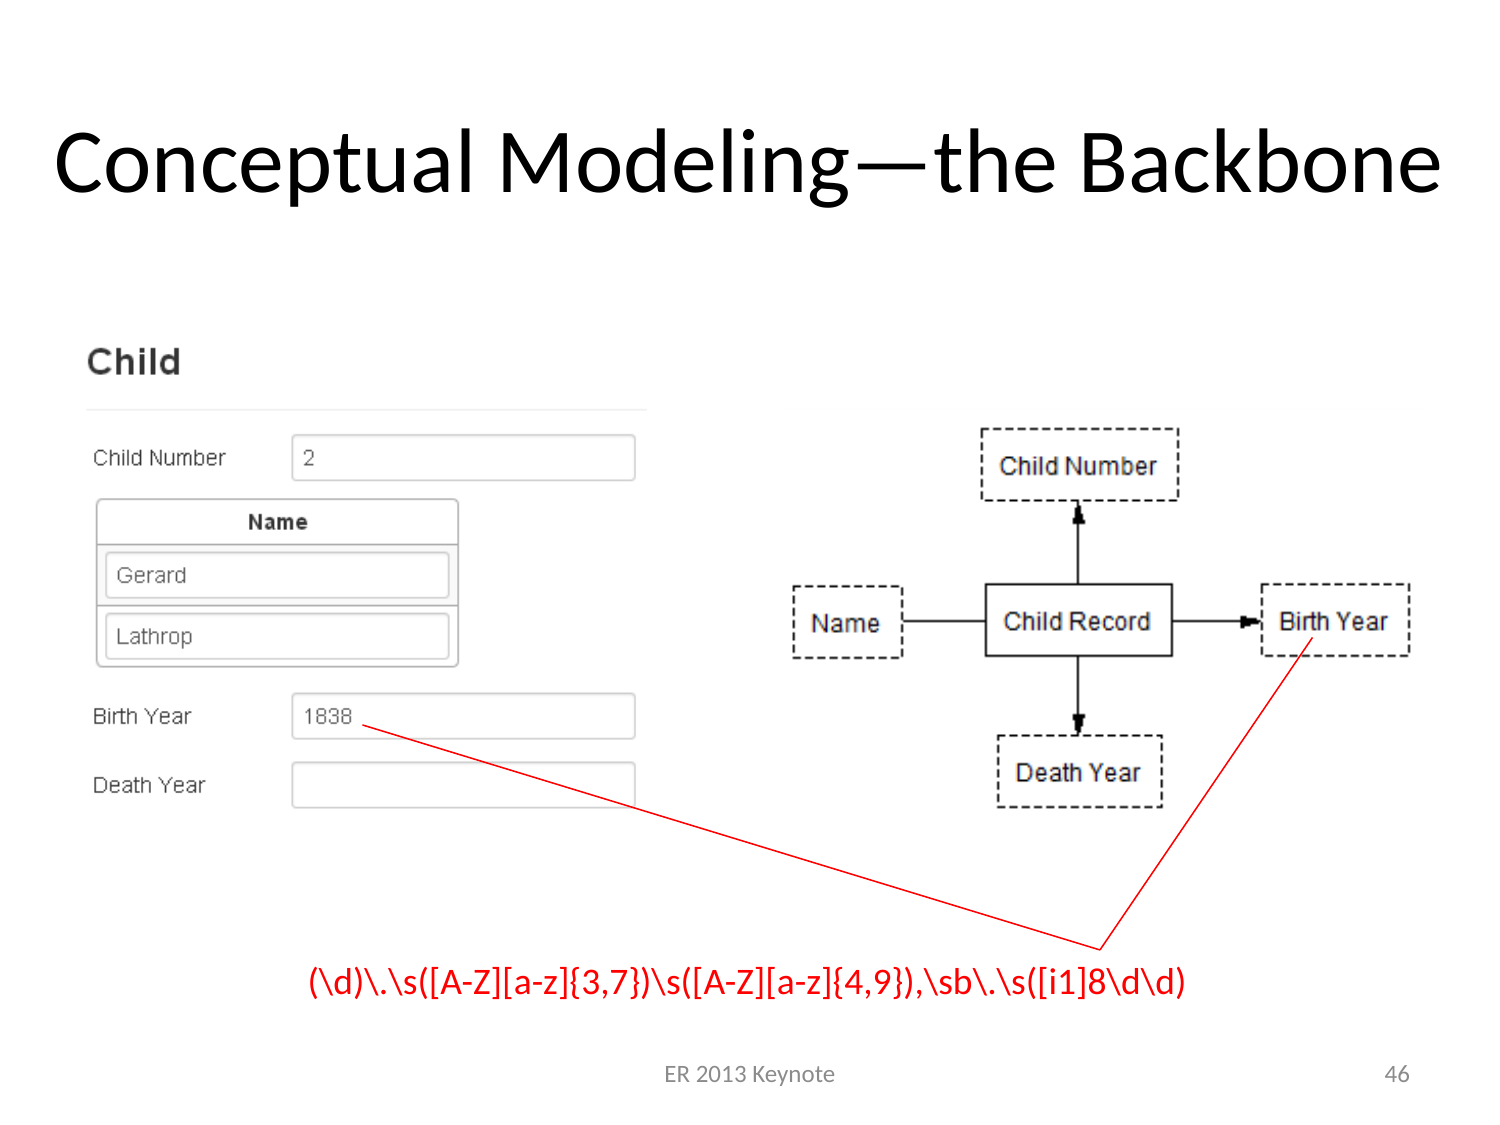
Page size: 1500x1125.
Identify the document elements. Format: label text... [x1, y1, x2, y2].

footer ER 2013 Keynote [512, 1042, 988, 1103]
text_box (\d)\.\s([A-Z][a-z]{3,7})\s([A-Z][a-z]{4,9}),\sb\.\s([i1]8\d\d) [292, 949, 1202, 1010]
slide_number 46 [1074, 1042, 1425, 1103]
picture [781, 408, 1429, 825]
picture [78, 342, 647, 815]
title Conceptual Modeling—the Backbone [0, 62, 1500, 250]
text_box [1099, 637, 1313, 951]
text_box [362, 724, 1101, 951]
